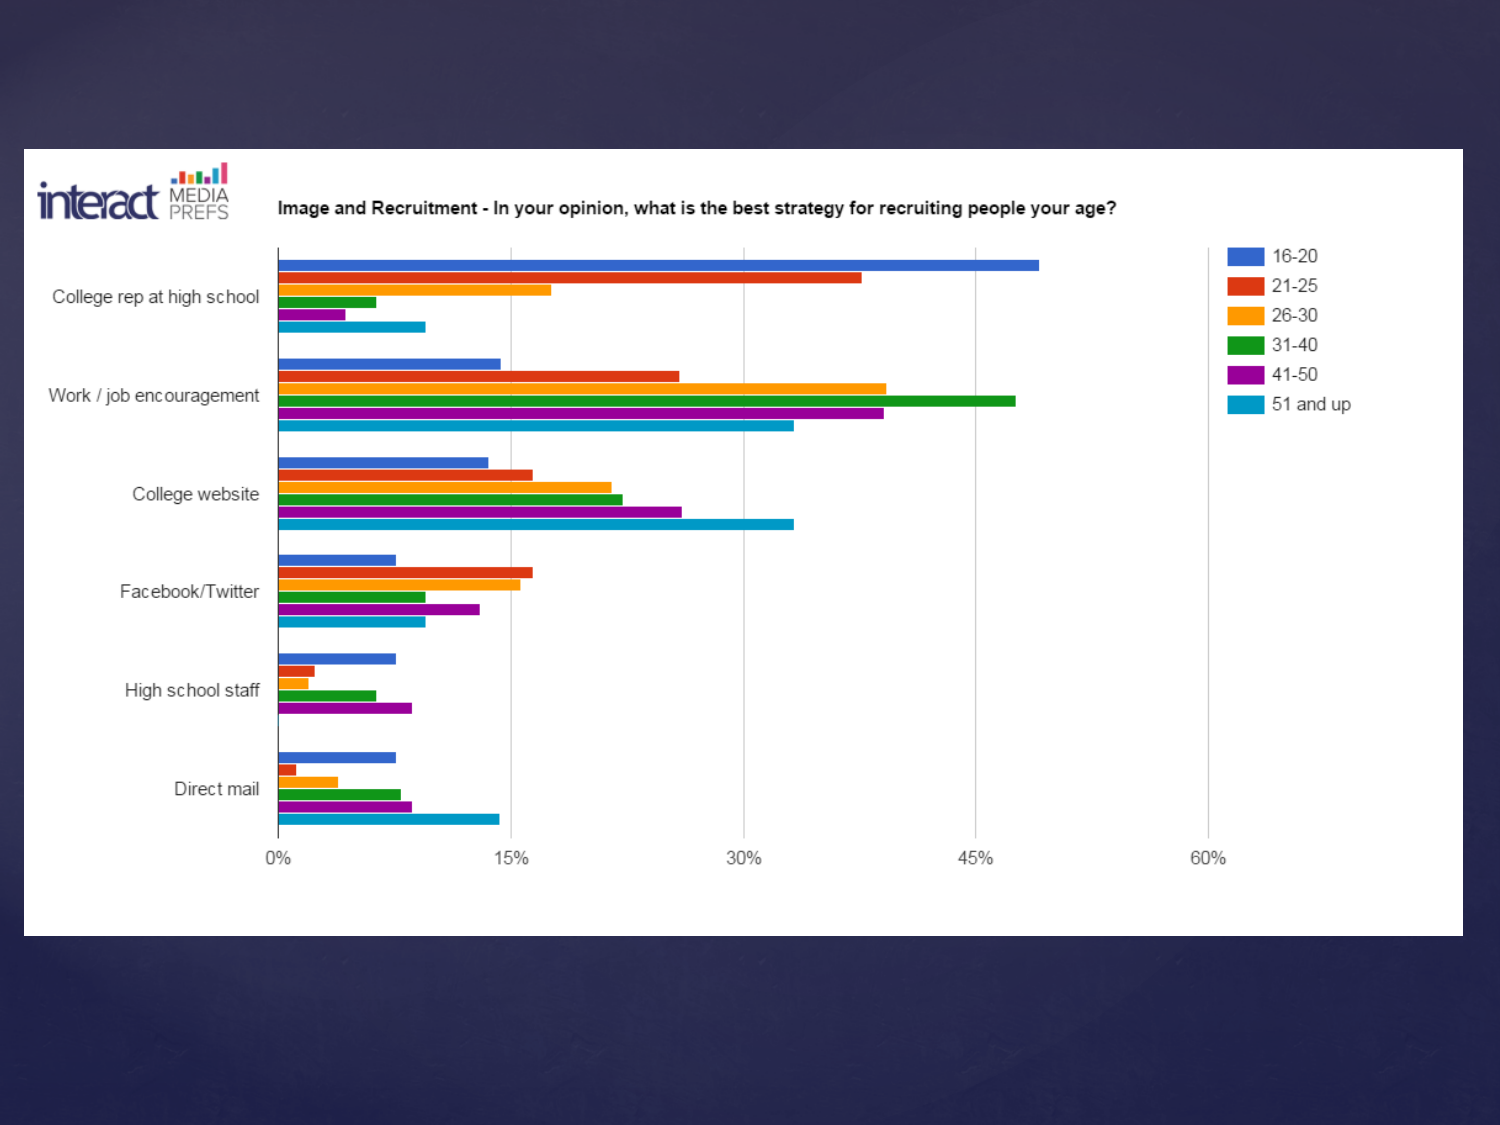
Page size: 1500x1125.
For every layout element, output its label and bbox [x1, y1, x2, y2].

list [24, 149, 1463, 936]
